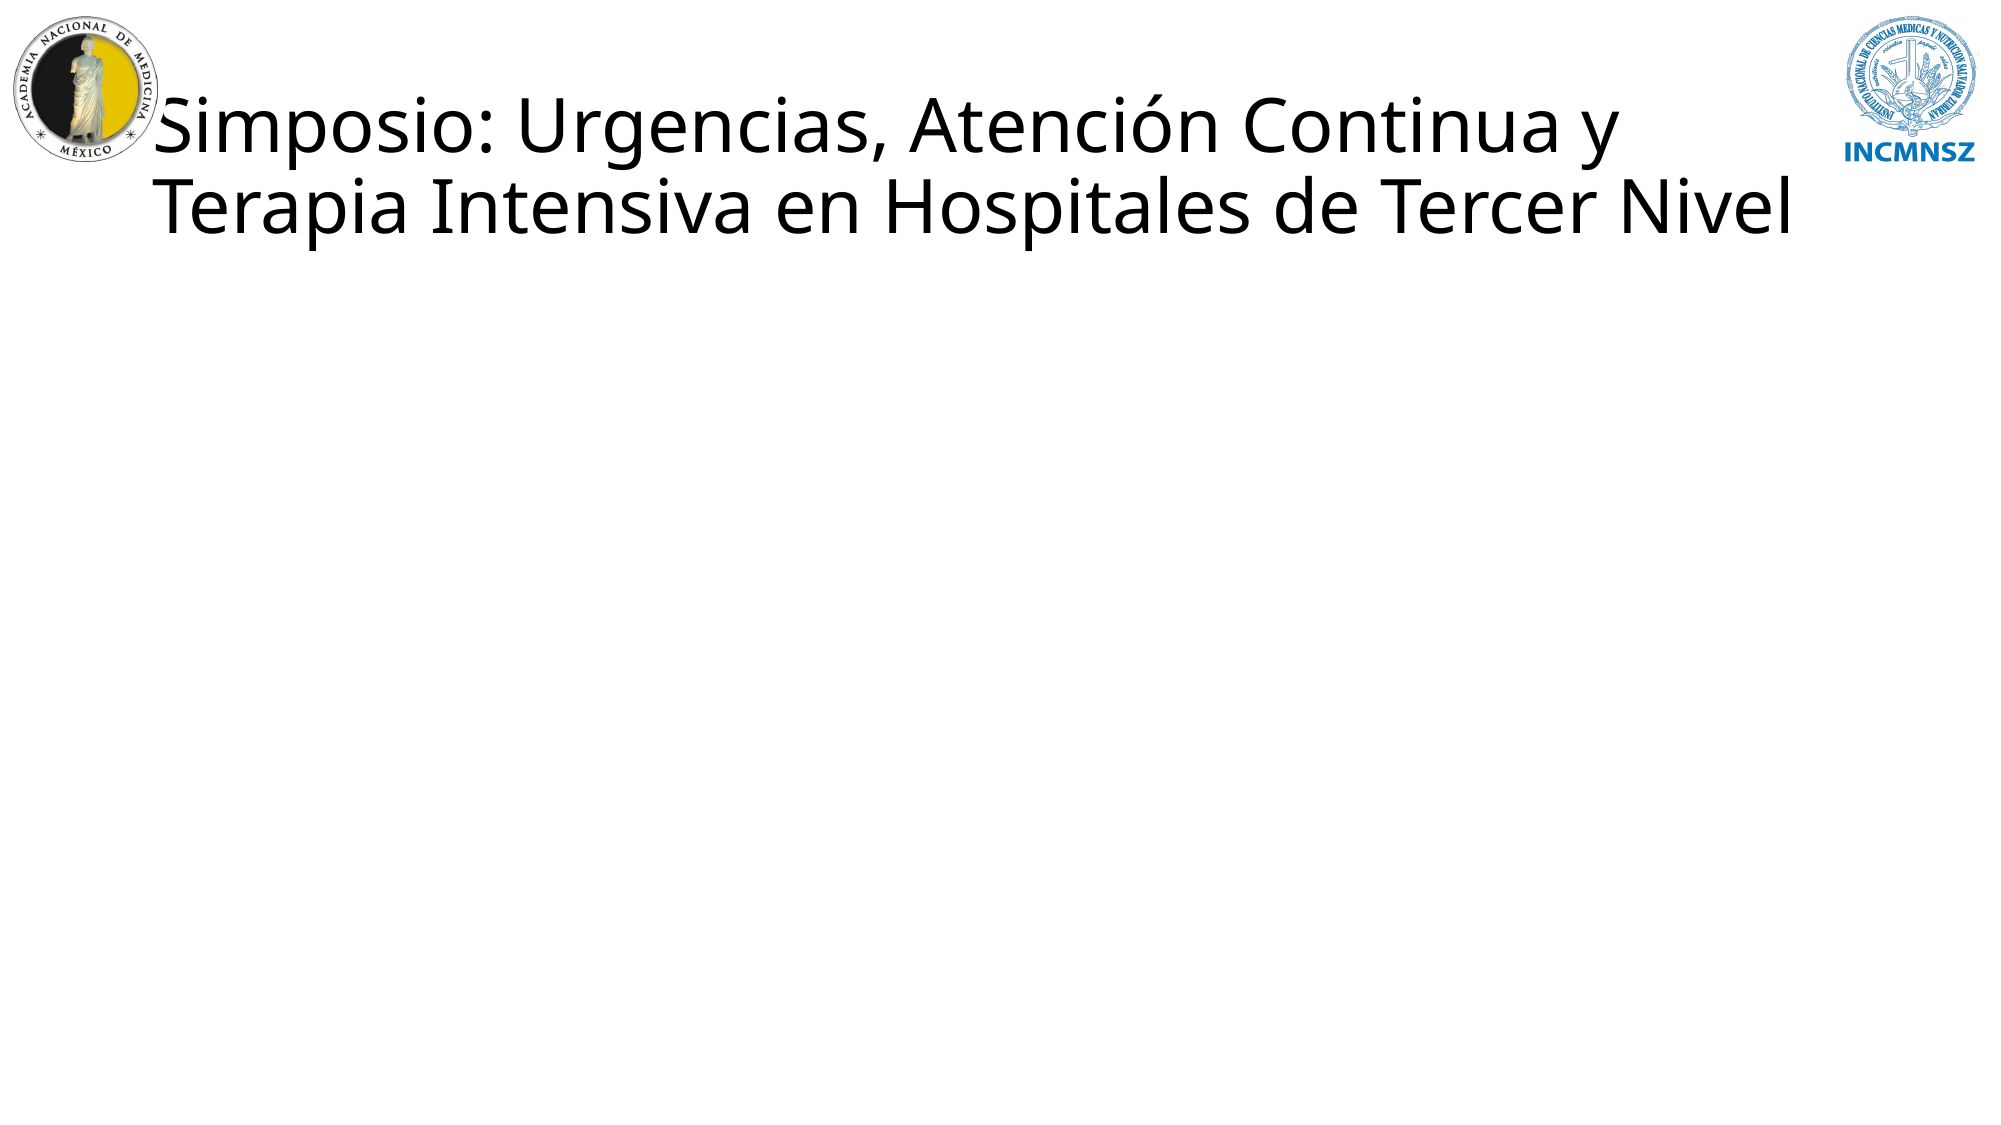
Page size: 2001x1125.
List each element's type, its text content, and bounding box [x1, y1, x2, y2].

text_box [0, 1, 174, 178]
title Simposio: Urgencias, Atención Continua y Terapia Intensiva en Hospitales de Tercer Nivel [137, 59, 1863, 278]
picture [1828, 0, 2000, 188]
